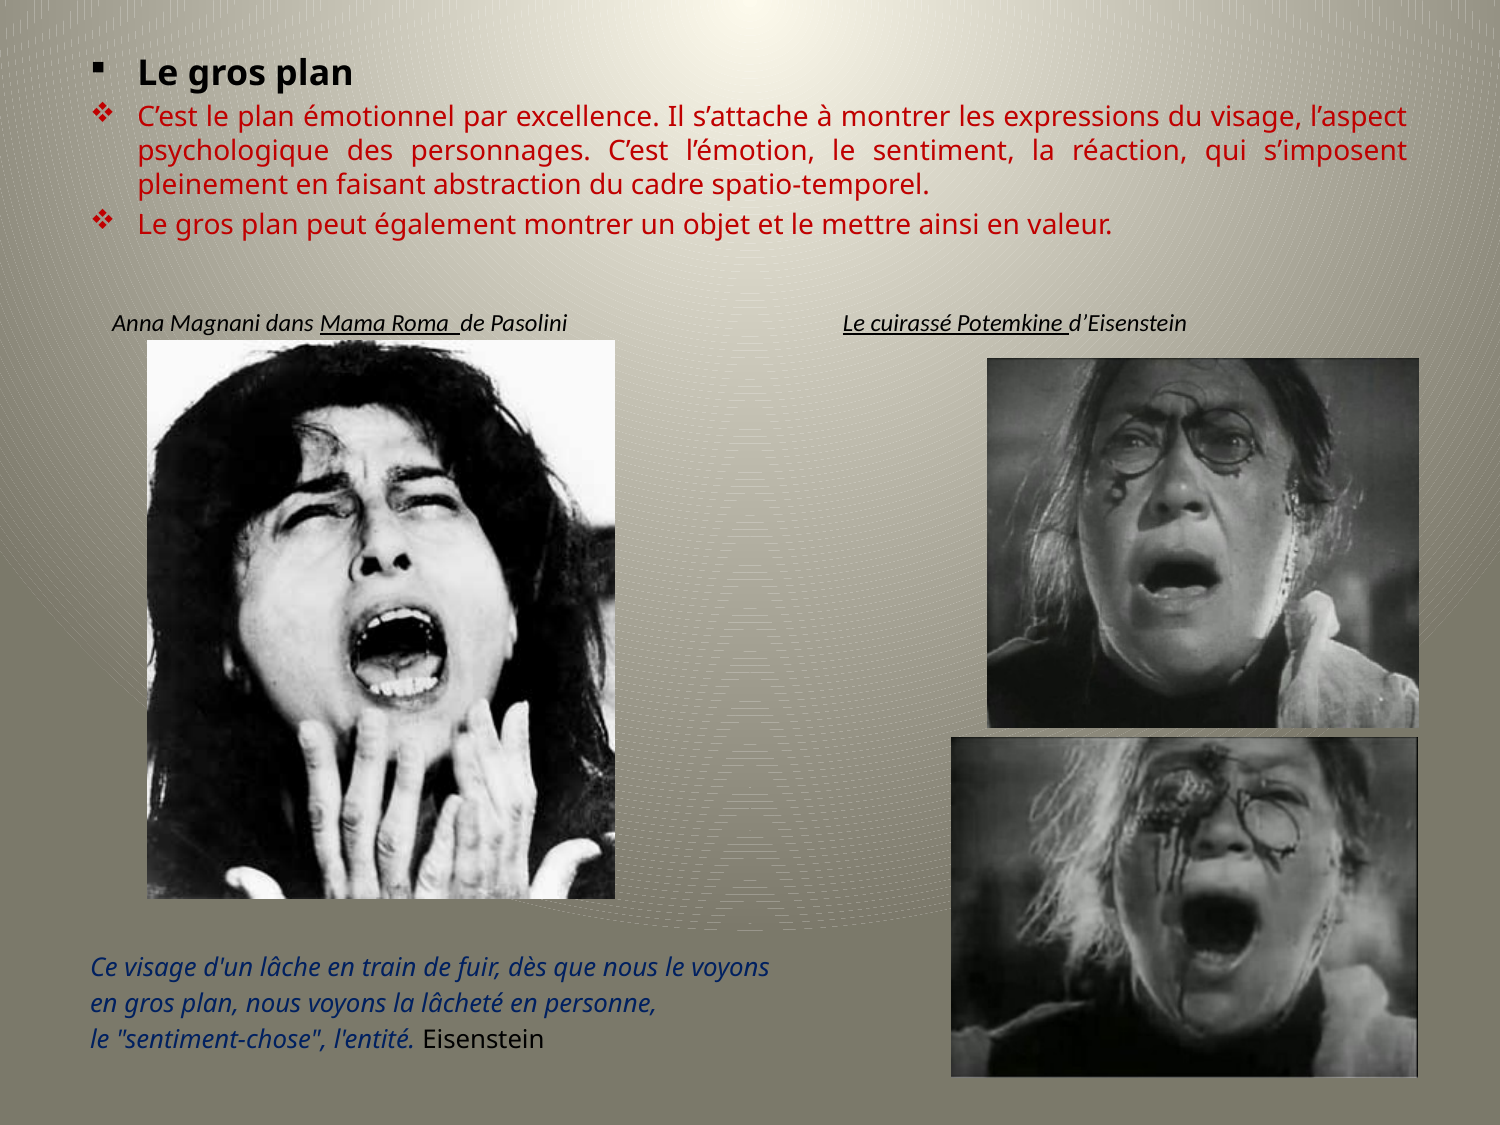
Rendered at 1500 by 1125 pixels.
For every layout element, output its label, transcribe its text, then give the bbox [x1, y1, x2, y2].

picture [986, 358, 1419, 729]
list Le gros plan C’est le plan émotionnel par excellence. Il s’attache à montrer les expressions du visage, l’aspect psychologique des personnages. C’est l’émotion, le sentiment, la réaction, qui s’imposent pleinement en faisant abstraction du cadre spatio-temporel. Le gros plan peut également montrer un objet et le mettre ainsi en valeur. Anna Magnani dans Mama Roma de Pasolini Le cuirassé Potemkine d’Eisenstein Ce visage d'un lâche en train de fuir, dès que nous le voyons en gros plan, nous voyons la lâcheté en personne, le "sentiment-chose", l'entité. Eisenstein [75, 42, 1425, 1071]
picture [950, 737, 1419, 1079]
picture [147, 340, 615, 900]
